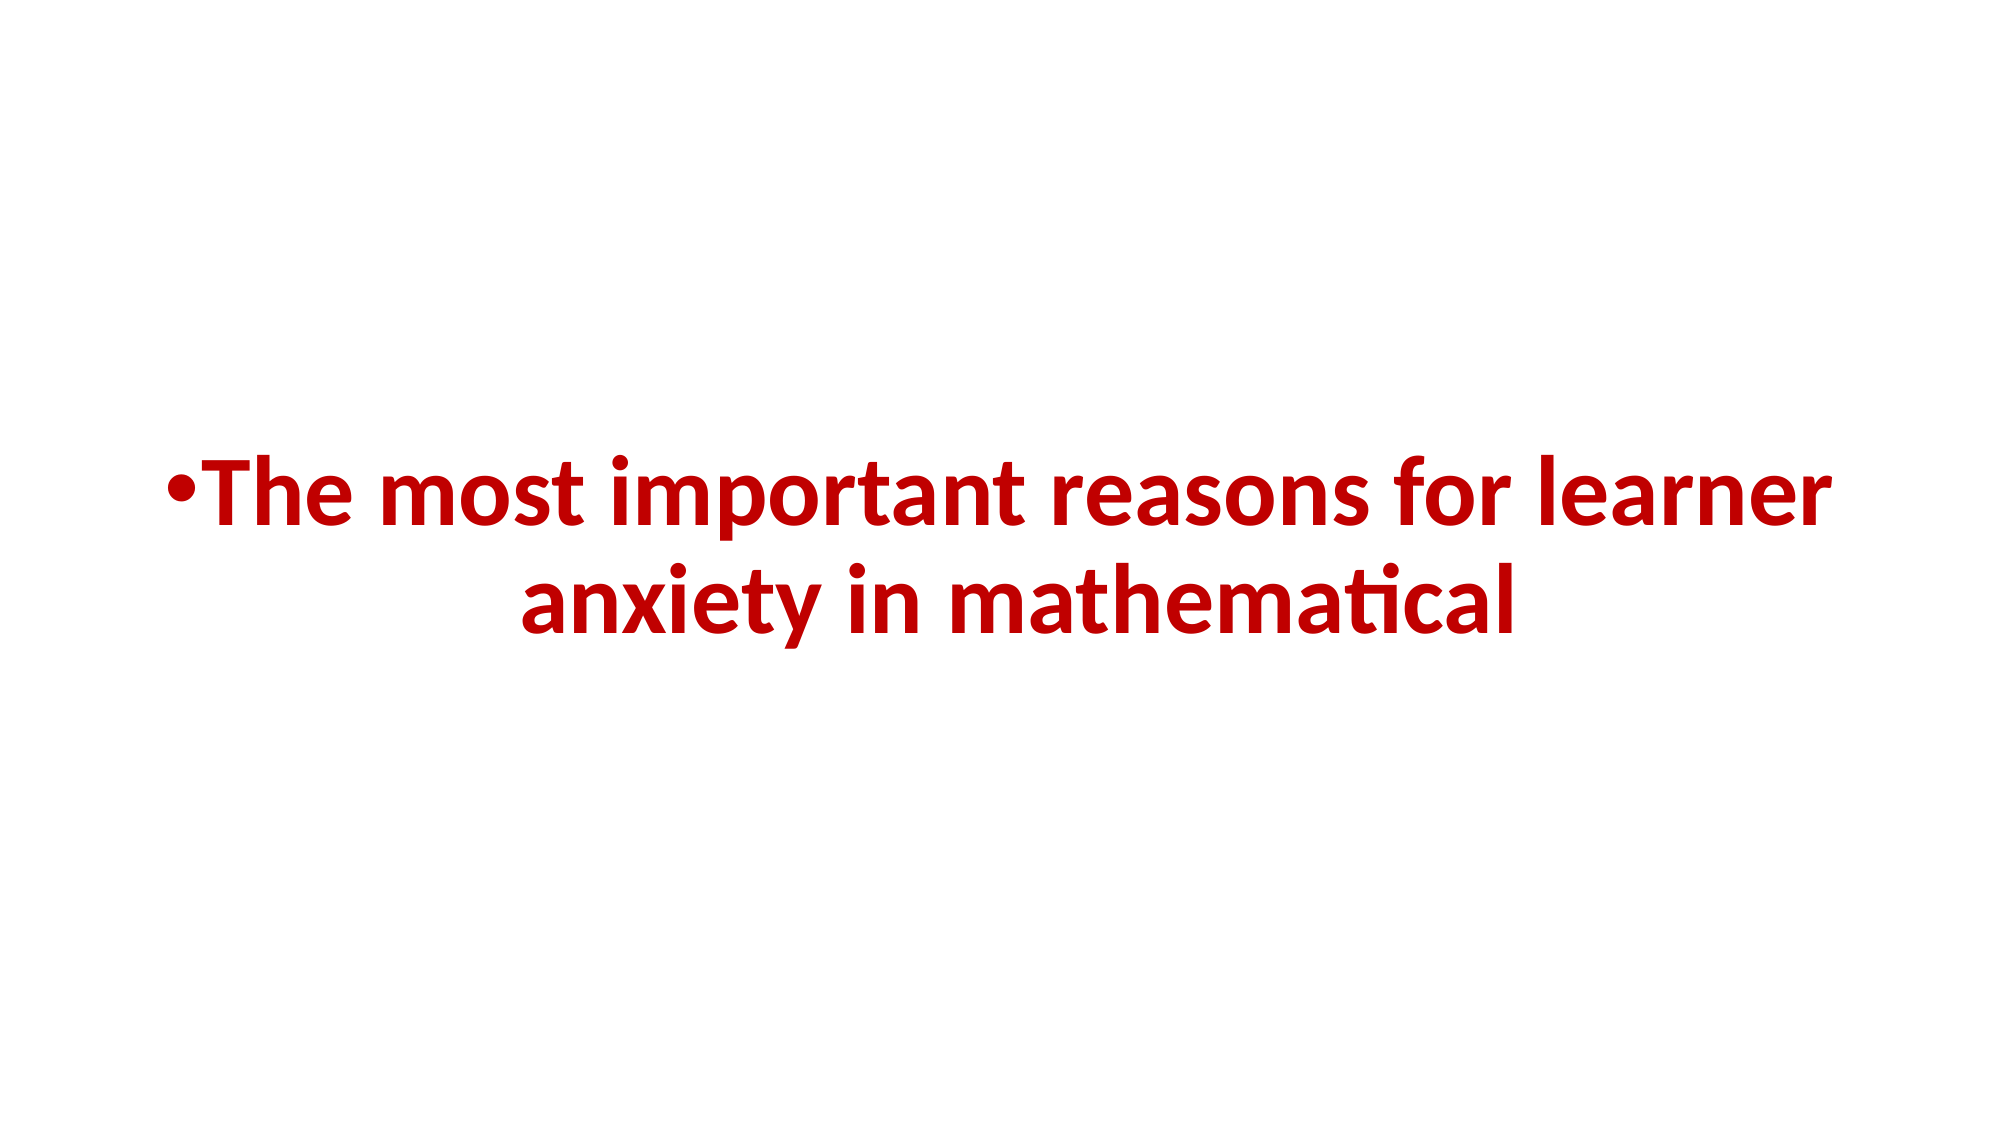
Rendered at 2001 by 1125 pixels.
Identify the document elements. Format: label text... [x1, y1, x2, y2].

list The most important reasons for learner anxiety in mathematical [137, 431, 1863, 1014]
